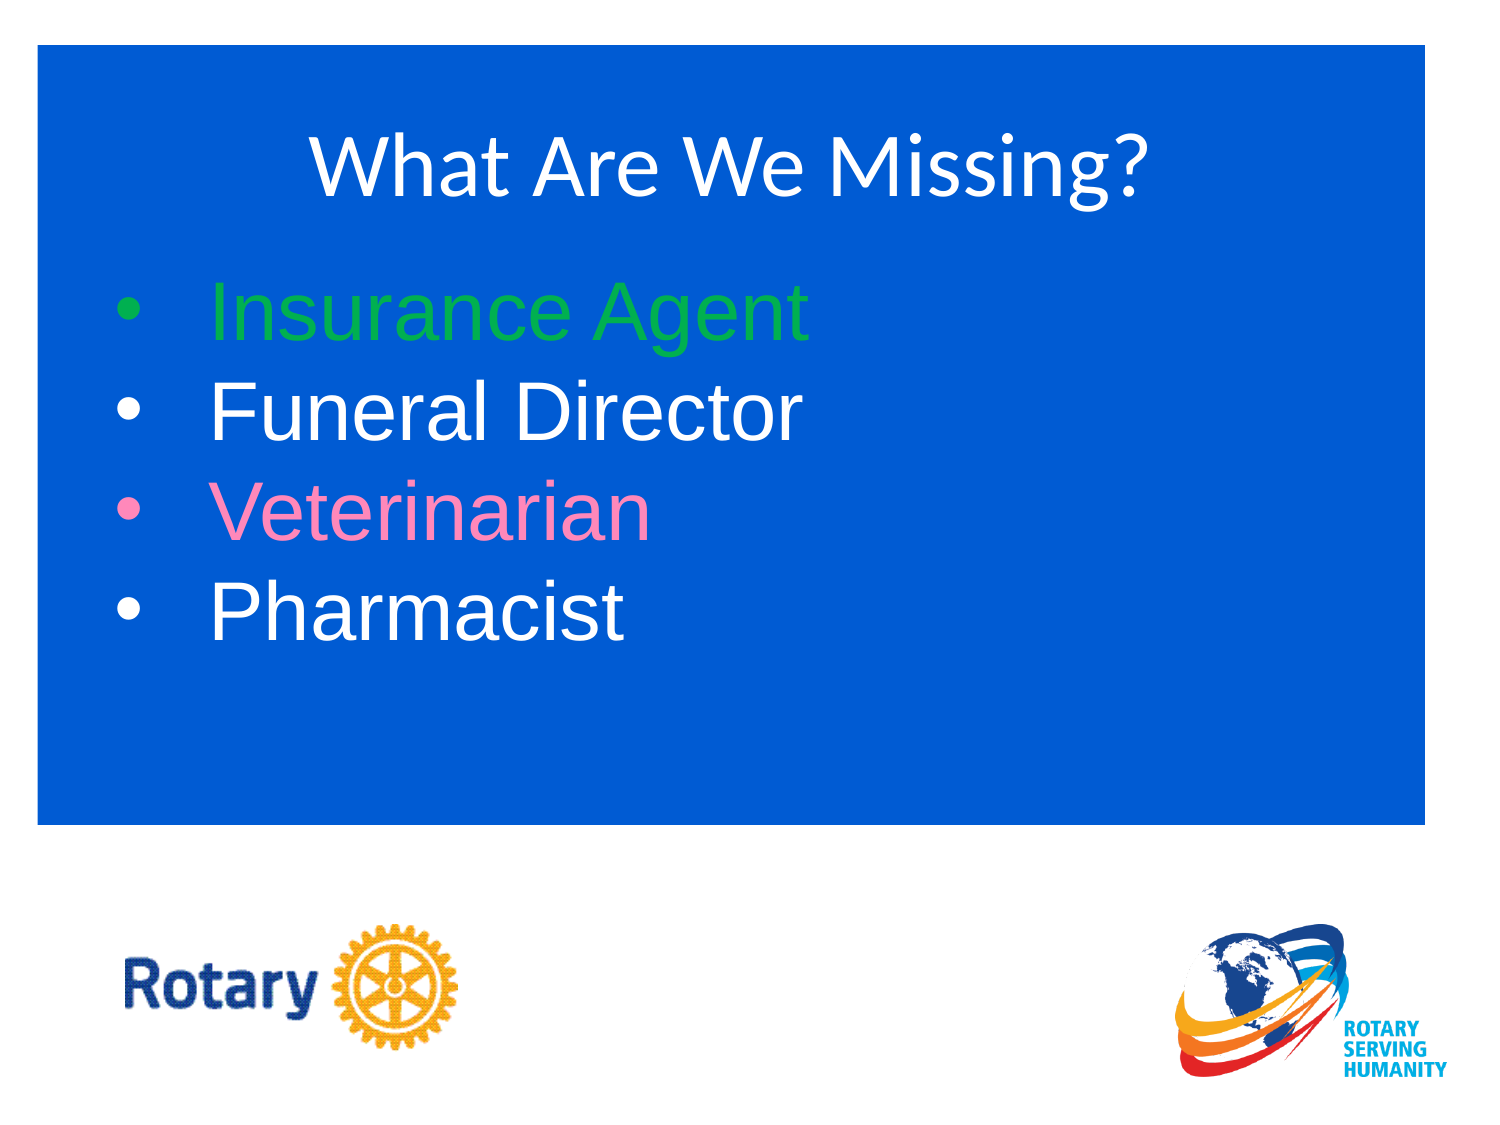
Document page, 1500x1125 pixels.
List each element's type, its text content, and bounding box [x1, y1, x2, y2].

title What Are We Missing? [37, 45, 1425, 825]
picture [124, 924, 459, 1052]
text_box Insurance Agent Funeral Director Veterinarian Pharmacist [99, 249, 1250, 665]
picture [1174, 924, 1448, 1077]
picture [1423, 1065, 1427, 1077]
picture [1432, 1065, 1439, 1077]
